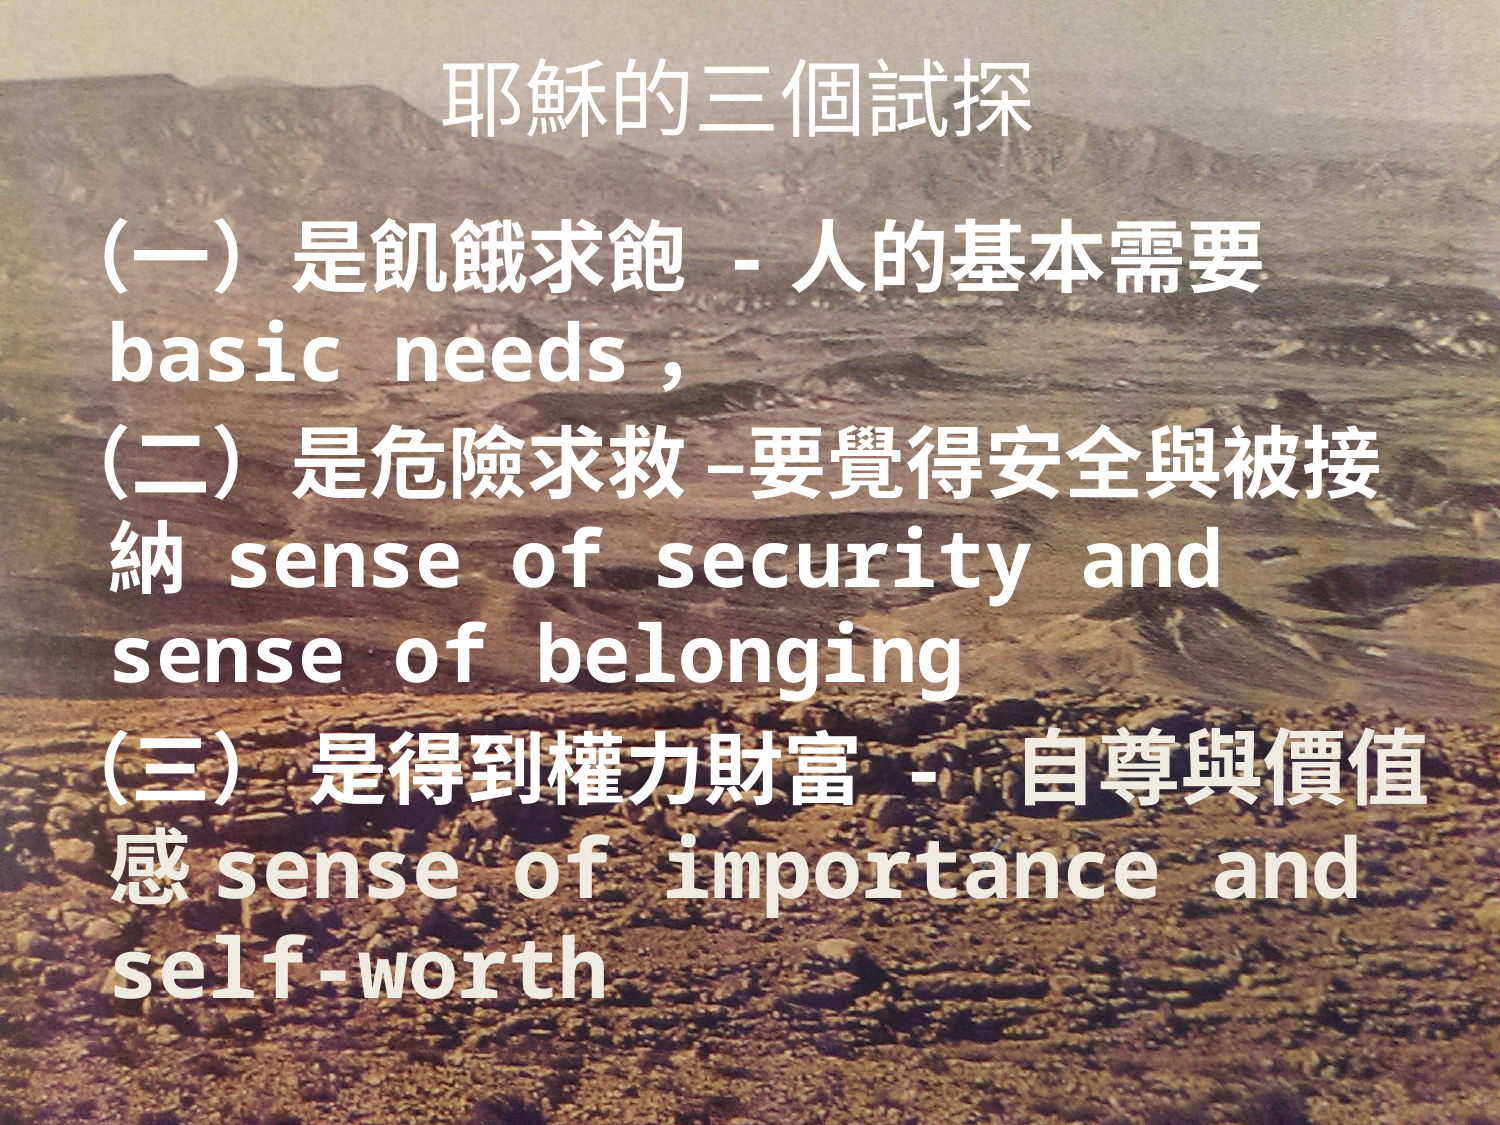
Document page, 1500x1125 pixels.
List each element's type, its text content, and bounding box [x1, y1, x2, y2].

title 耶穌的三個試探 [62, 37, 1413, 155]
list （一）是飢餓求飽 -人的基本需要 basic needs， （二）是危險求救 –要覺得安全與被接納 sense of security and sense of belonging （三） 是得到權力財富 - 自尊與價值感sense of importance and self-worth [37, 200, 1450, 1055]
picture [0, 0, 1500, 1125]
